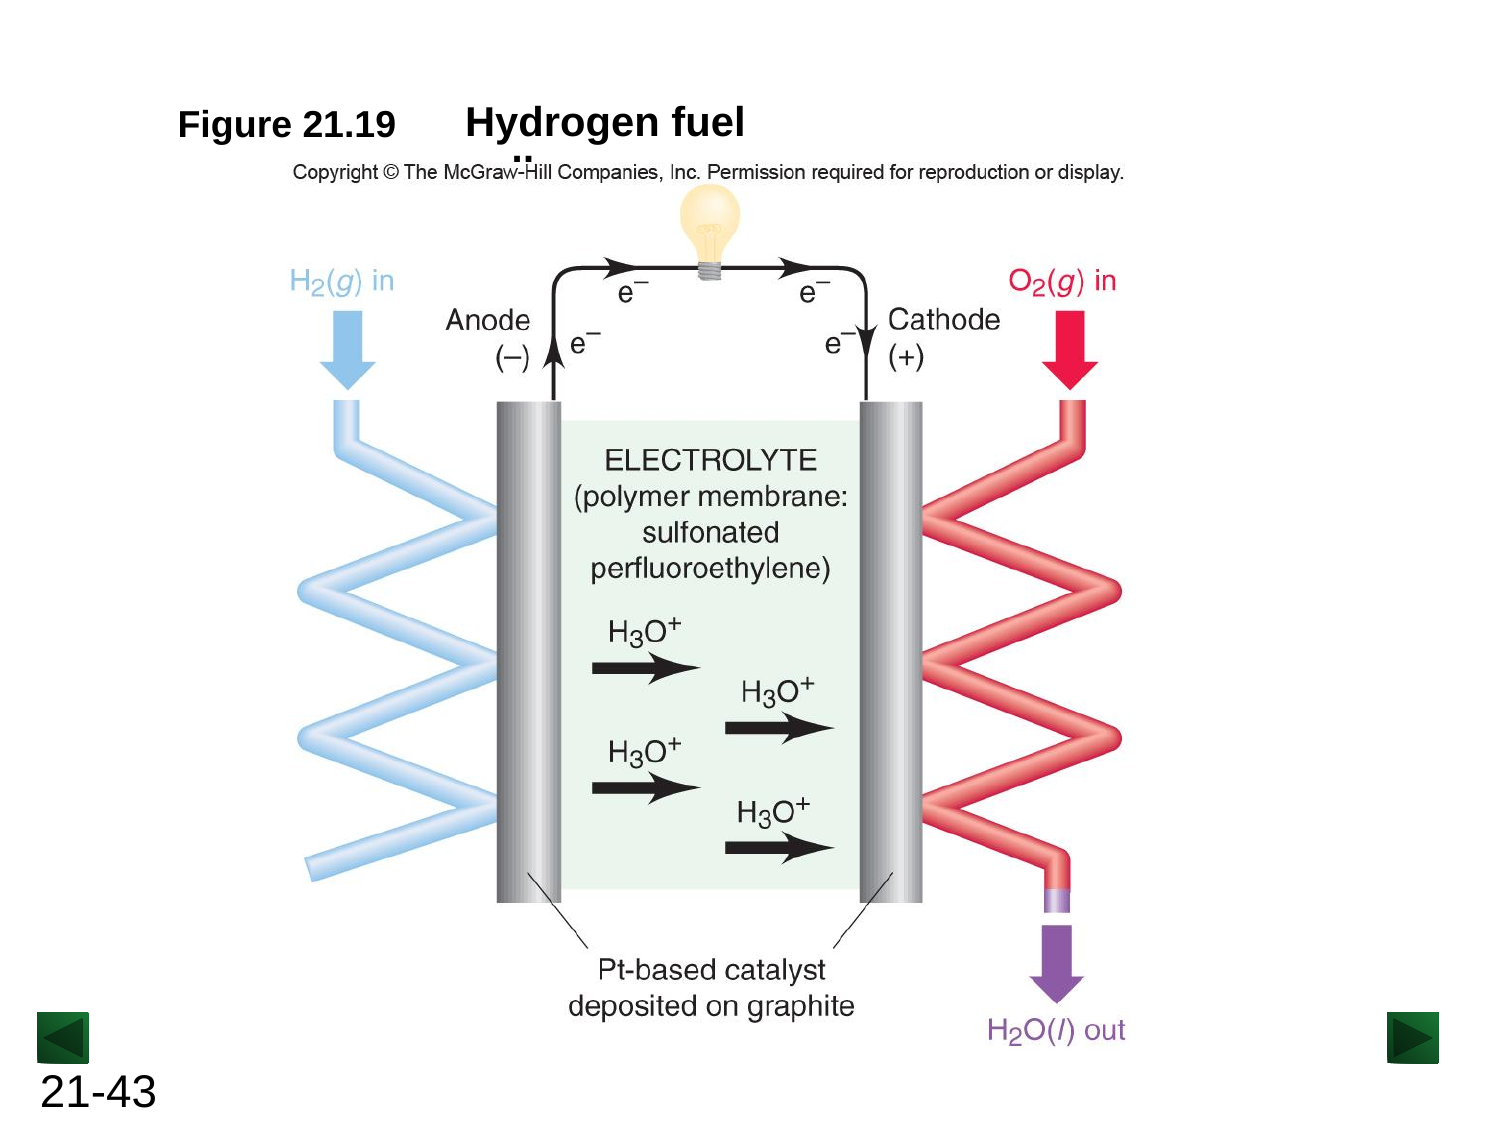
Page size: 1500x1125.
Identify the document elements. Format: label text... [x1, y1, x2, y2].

text_box Figure 21.19 [162, 92, 412, 153]
text_box Hydrogen fuel cell. [450, 87, 853, 160]
picture [286, 162, 1130, 1051]
